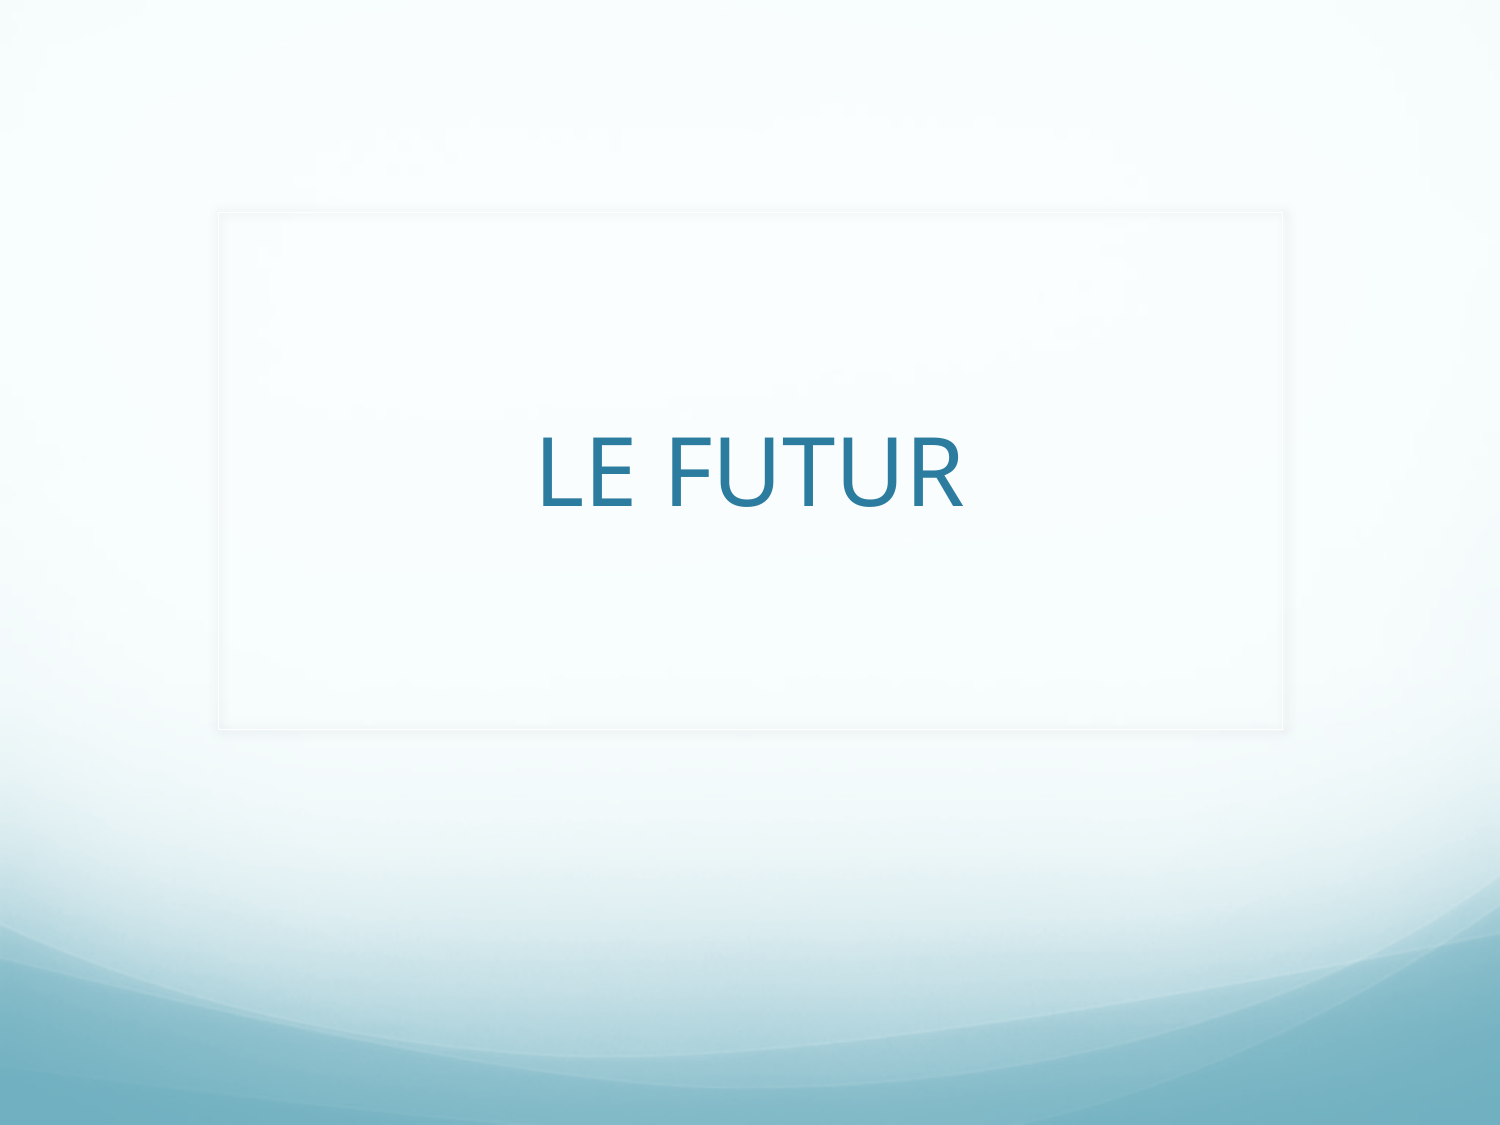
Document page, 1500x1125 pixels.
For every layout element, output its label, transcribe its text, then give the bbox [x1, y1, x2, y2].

title LE FUTUR [217, 249, 1283, 533]
